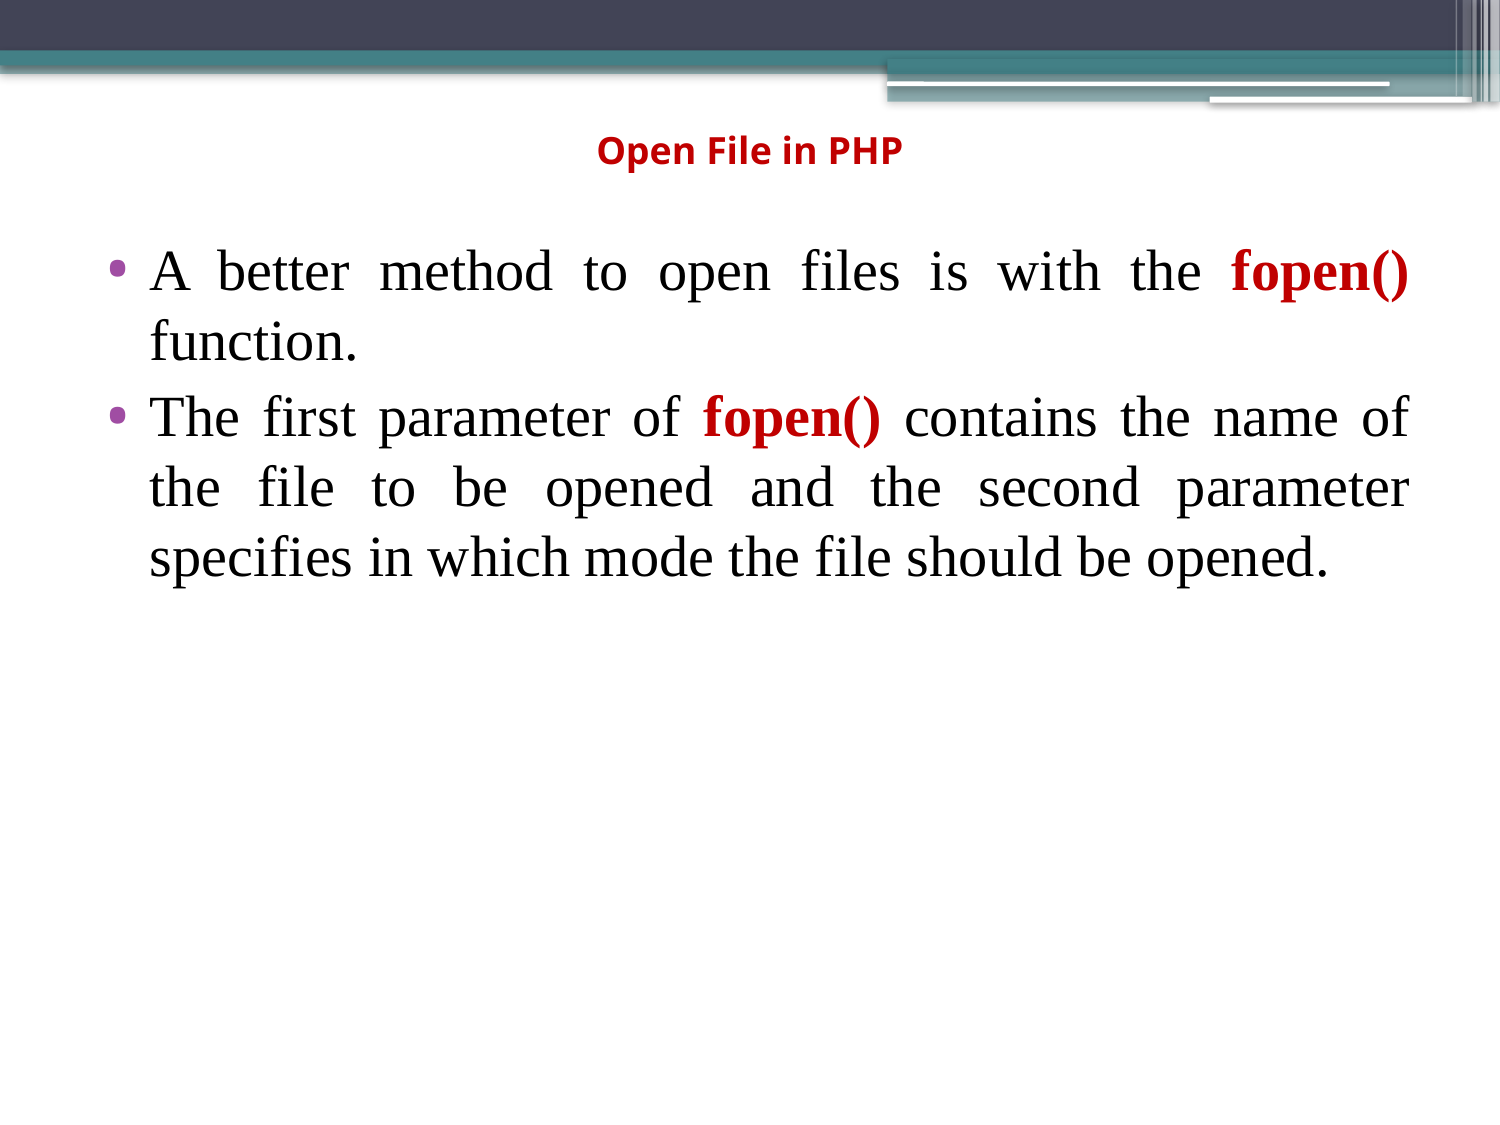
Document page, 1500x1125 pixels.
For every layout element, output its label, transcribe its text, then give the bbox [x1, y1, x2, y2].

title Open File in PHP [75, 75, 1425, 224]
list A better method to open files is with the fopen() function. The first parameter of fopen() contains the name of the file to be opened and the second parameter specifies in which mode the file should be opened. [75, 224, 1425, 1079]
